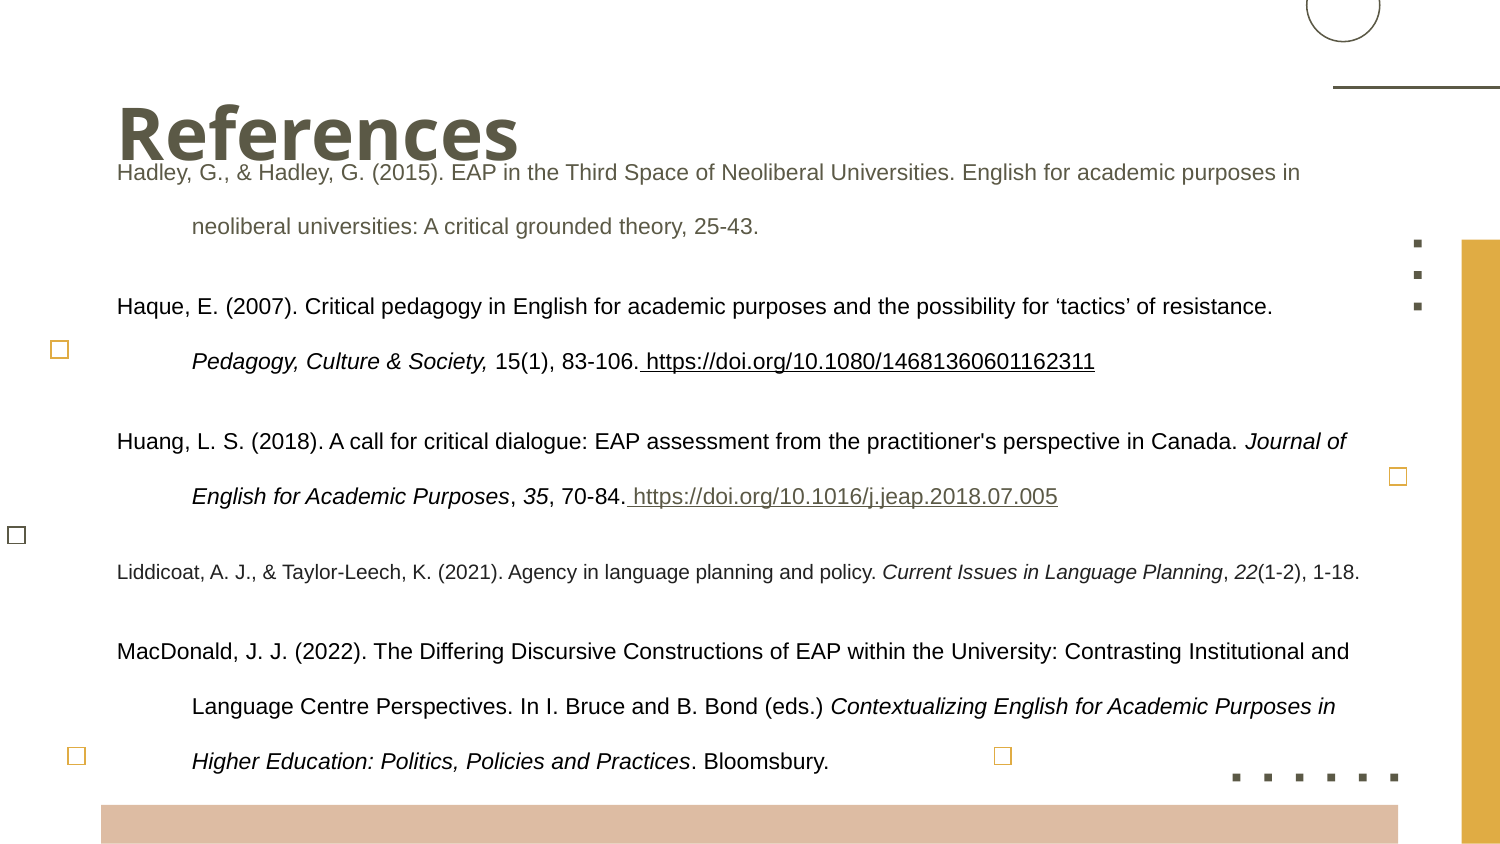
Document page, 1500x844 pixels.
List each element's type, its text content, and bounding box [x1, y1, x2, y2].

title References [101, 72, 1399, 114]
list Hadley, G., & Hadley, G. (2015). EAP in the Third Space of Neoliberal Universities. English for academic purposes in neoliberal universities: A critical grounded theory, 25-43. Haque, E. (2007). Critical pedagogy in English for academic purposes and the possibility for ‘tactics’ of resistance. Pedagogy, Culture & Society, 15(1), 83-106. https://doi.org/10.1080/14681360601162311 Huang, L. S. (2018). A call for critical dialogue: EAP assessment from the practitioner's perspective in Canada. Journal of English for Academic Purposes, 35, 70-84. https://doi.org/10.1016/j.jeap.2018.07.005 Liddicoat, A. J., & Taylor-Leech, K. (2021). Agency in language planning and policy. Current Issues in Language Planning, 22(1-2), 1-18. MacDonald, J. J. (2022). The Differing Discursive Constructions of EAP within the University: Contrasting Institutional and Language Centre Perspectives. In I. Bruce and B. Bond (eds.) Contextualizing English for Academic Purposes in Higher Education: Politics, Policies and Practices. Bloomsbury. [101, 114, 1399, 750]
